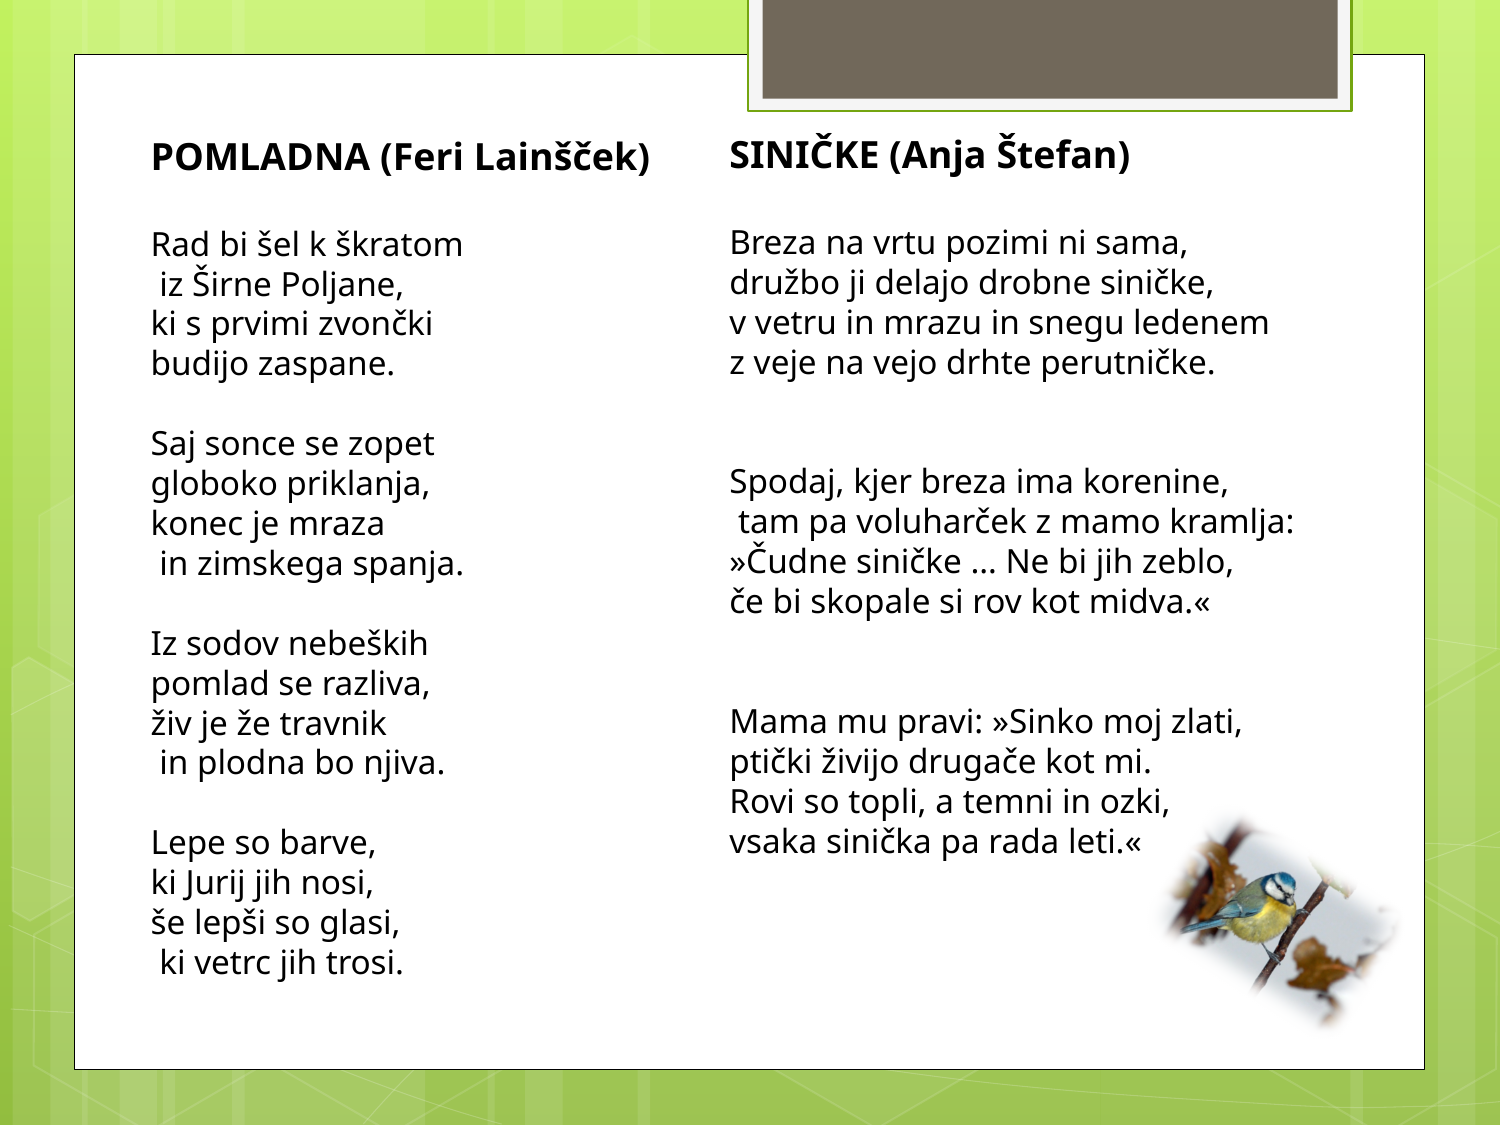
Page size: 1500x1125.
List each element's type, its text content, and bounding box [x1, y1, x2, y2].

text_box SINIČKE (Anja Štefan) Breza na vrtu pozimi ni sama, družbo ji delajo drobne siničke, v vetru in mrazu in snegu ledenem z veje na vejo drhte perutničke. Spodaj, kjer breza ima korenine, tam pa voluharček z mamo kramlja: »Čudne siničke … Ne bi jih zeblo, če bi skopale si rov kot midva.« Mama mu pravi: »Sinko moj zlati, ptički živijo drugače kot mi. Rovi so topli, a temni in ozki, vsaka sinička pa rada leti.« [714, 123, 1341, 913]
text_box POMLADNA (Feri Lainšček) Rad bi šel k škratom iz Širne Poljane, ki s prvimi zvončki budijo zaspane. Saj sonce se zopet globoko priklanja, konec je mraza in zimskega spanja. Iz sodov nebeških pomlad se razliva, živ je že travnik in plodna bo njiva. Lepe so barve, ki Jurij jih nosi, še lepši so glasi, ki vetrc jih trosi. [135, 125, 680, 989]
picture [1154, 836, 1398, 1007]
